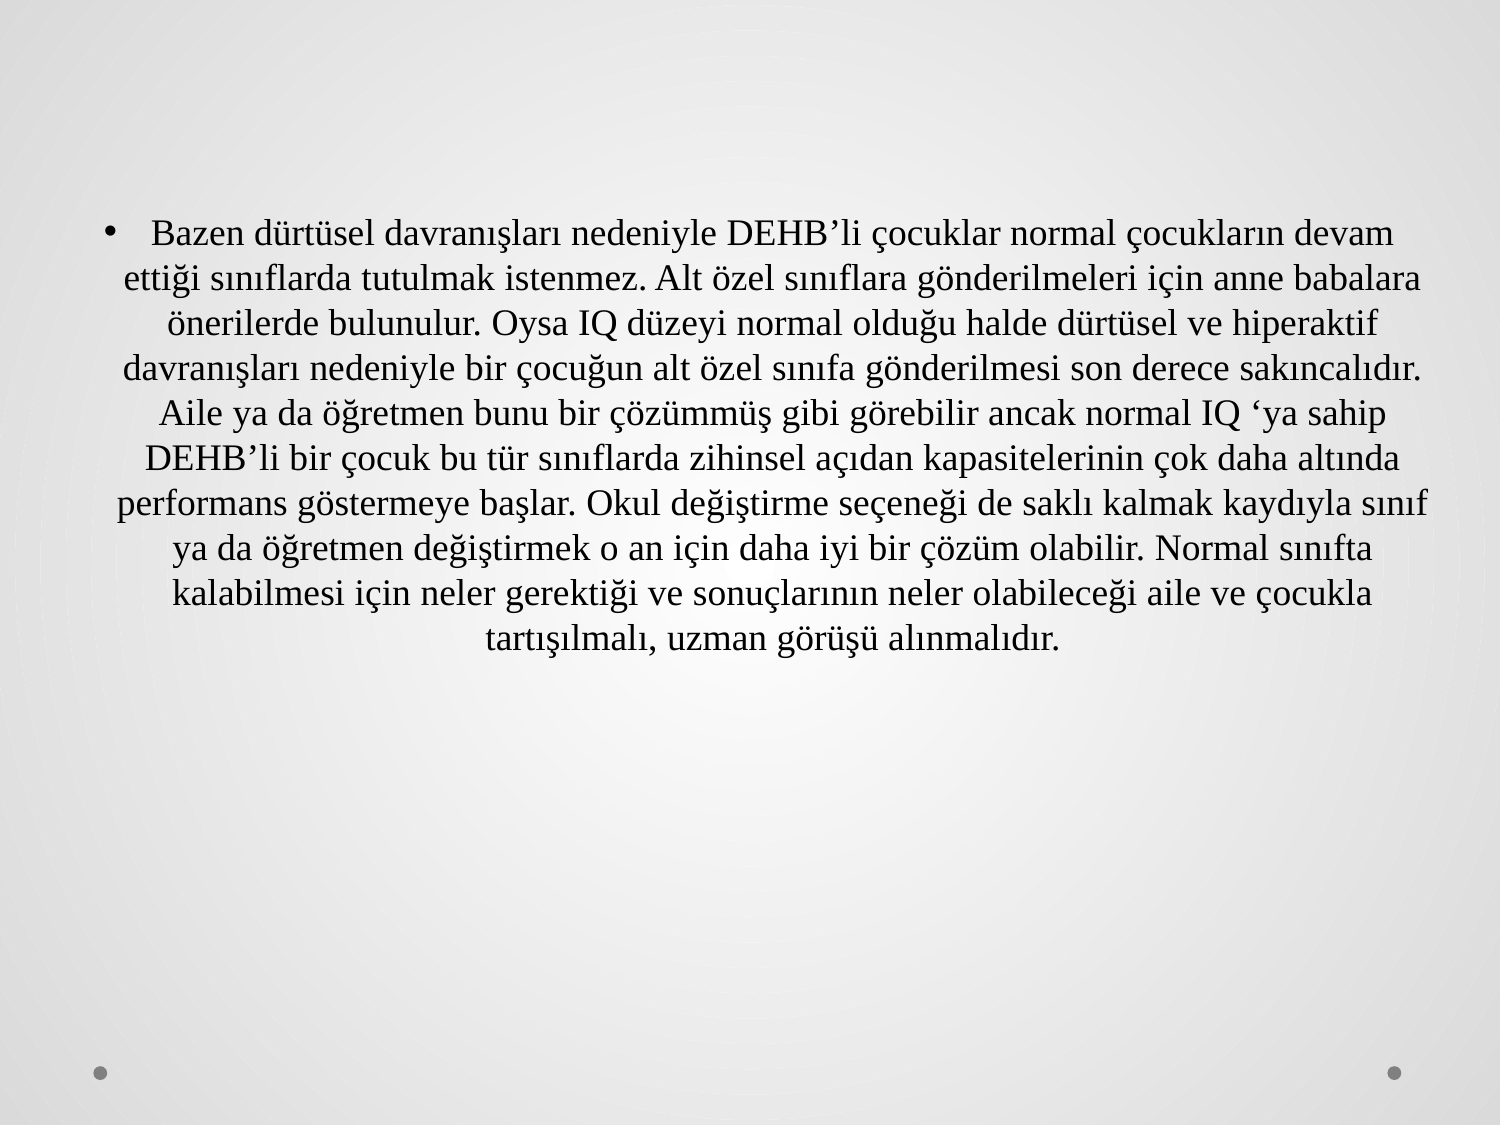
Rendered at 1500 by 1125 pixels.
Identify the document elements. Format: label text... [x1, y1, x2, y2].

text_box Bazen dürtüsel davranışları nedeniyle DEHB’li çocuklar normal çocukların devam ettiği sınıflarda tutulmak istenmez. Alt özel sınıflara gönderilmeleri için anne babalara önerilerde bulunulur. Oysa IQ düzeyi normal olduğu halde dürtüsel ve hiperaktif davranışları nedeniyle bir çocuğun alt özel sınıfa gönderilmesi son derece sakıncalıdır. Aile ya da öğretmen bunu bir çözümmüş gibi görebilir ancak normal IQ ‘ya sahip DEHB’li bir çocuk bu tür sınıflarda zihinsel açıdan kapasitelerinin çok daha altında performans göstermeye başlar. Okul değiştirme seçeneği de saklı kalmak kaydıyla sınıf ya da öğretmen değiştirmek o an için daha iyi bir çözüm olabilir. Normal sınıfta kalabilmesi için neler gerektiği ve sonuçlarının neler olabileceği aile ve çocukla tartışılmalı, uzman görüşü alınmalıdır. [53, 201, 1447, 666]
